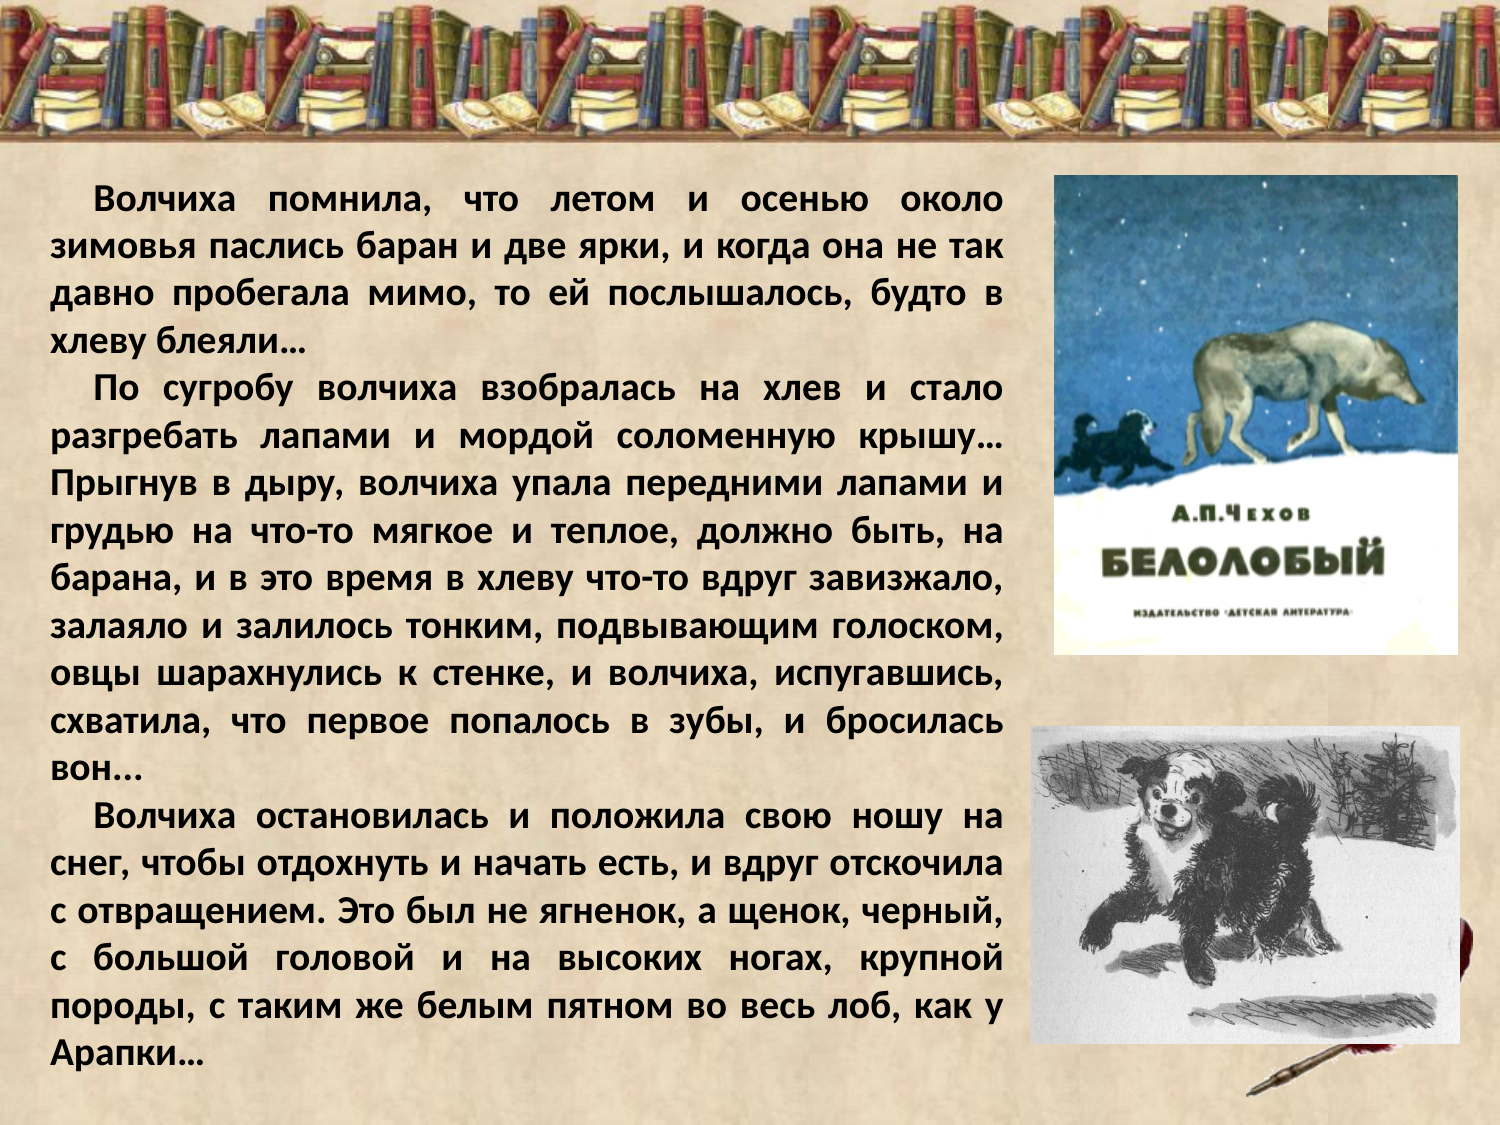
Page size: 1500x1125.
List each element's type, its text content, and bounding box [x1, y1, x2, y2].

text_box Волчиха помнила, что летом и осенью около зимовья паслись баран и две ярки, и когда она не так давно пробегала мимо, то ей послышалось, будто в хлеву блеяли… По сугробу волчиха взобралась на хлев и стало разгребать лапами и мордой соломенную крышу… Прыгнув в дыру, волчиха упала передними лапами и грудью на что-то мягкое и теплое, должно быть, на барана, и в это время в хлеву что-то вдруг завизжало, залаяло и залилось тонким, подвывающим голоском, овцы шарахнулись к стенке, и волчиха, испугавшись, схватила, что первое попалось в зубы, и бросилась вон... Волчиха остановилась и положила свою ношу на снег, чтобы отдохнуть и начать есть, и вдруг отскочила с отвращением. Это был не ягненок, а щенок, черный, с большой головой и на высоких ногах, крупной породы, с таким же белым пятном во весь лоб, как у Арапки… [35, 163, 1020, 1081]
picture [0, 0, 1500, 1125]
